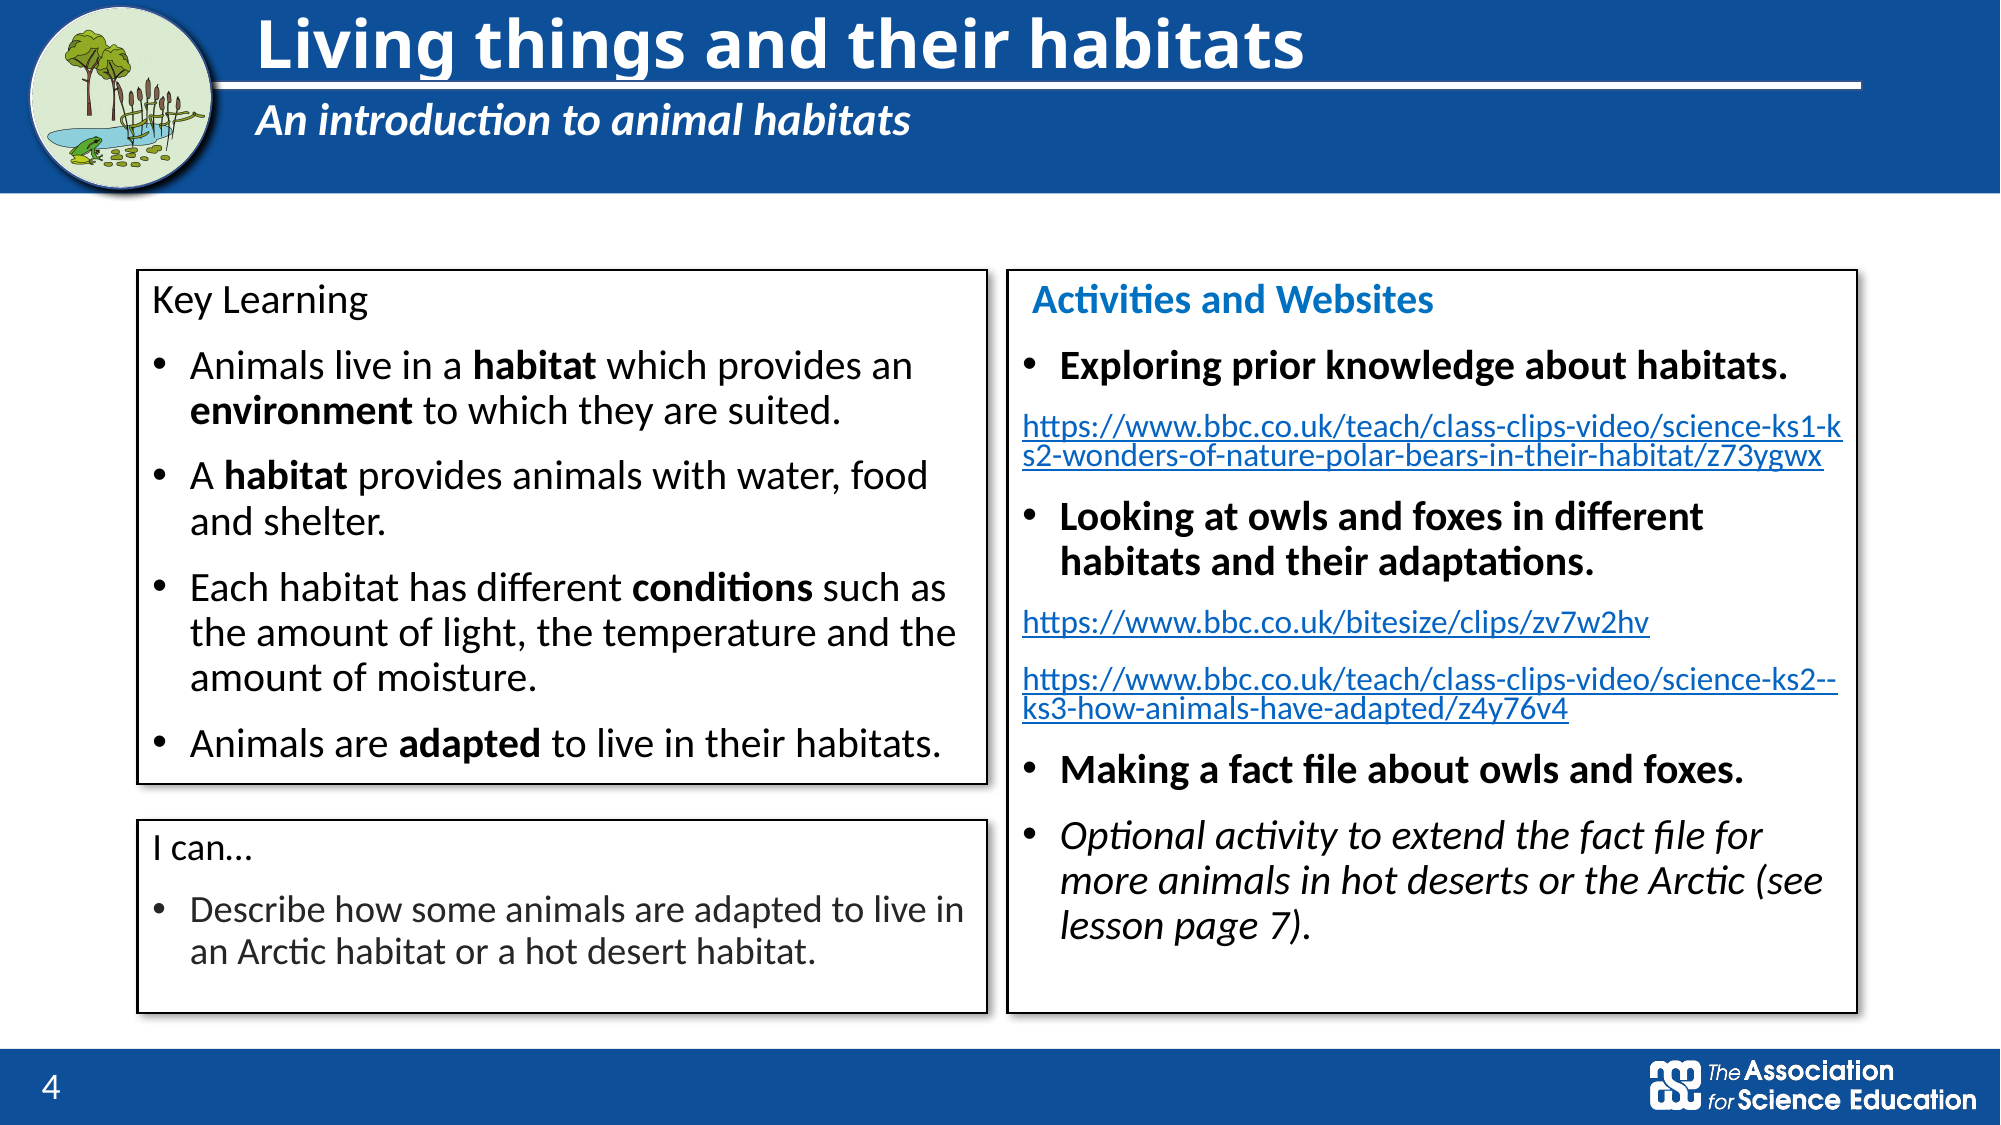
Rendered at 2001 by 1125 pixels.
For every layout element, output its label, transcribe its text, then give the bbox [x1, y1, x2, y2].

picture [1649, 1060, 1976, 1110]
text_box Living things and their habitats [240, 0, 1404, 81]
text_box 4 [26, 1054, 104, 1115]
text_box I can… Describe how some animals are adapted to live in an Arctic habitat or a hot desert habitat. [137, 819, 988, 1014]
list Key Learning Animals live in a habitat which provides an environment to which they are suited. A habitat provides animals with water, food and shelter. Each habitat has different conditions such as the amount of light, the temperature and the amount of moisture. Animals are adapted to live in their habitats. [137, 269, 988, 785]
text_box An introduction to animal habitats [240, 91, 1404, 153]
text_box [0, 1048, 2000, 1125]
text_box [211, 0, 2000, 194]
text_box [0, 0, 240, 194]
text_box [221, 81, 1863, 91]
picture [32, 8, 211, 187]
text_box Activities and Websites Exploring prior knowledge about habitats. https://www.bbc.co.uk/teach/class-clips-video/science-ks1-ks2-wonders-of-nature-polar-bears-in-their-habitat/z73ygwx Looking at owls and foxes in different habitats and their adaptations. https://www.bbc.co.uk/bitesize/clips/zv7w2hv https://www.bbc.co.uk/teach/class-clips-video/science-ks2--ks3-how-animals-have-adapted/z4y76v4 Making a fact file about owls and foxes. Optional activity to extend the fact file for more animals in hot deserts or the Arctic (see lesson page 7). [1007, 269, 1858, 1014]
